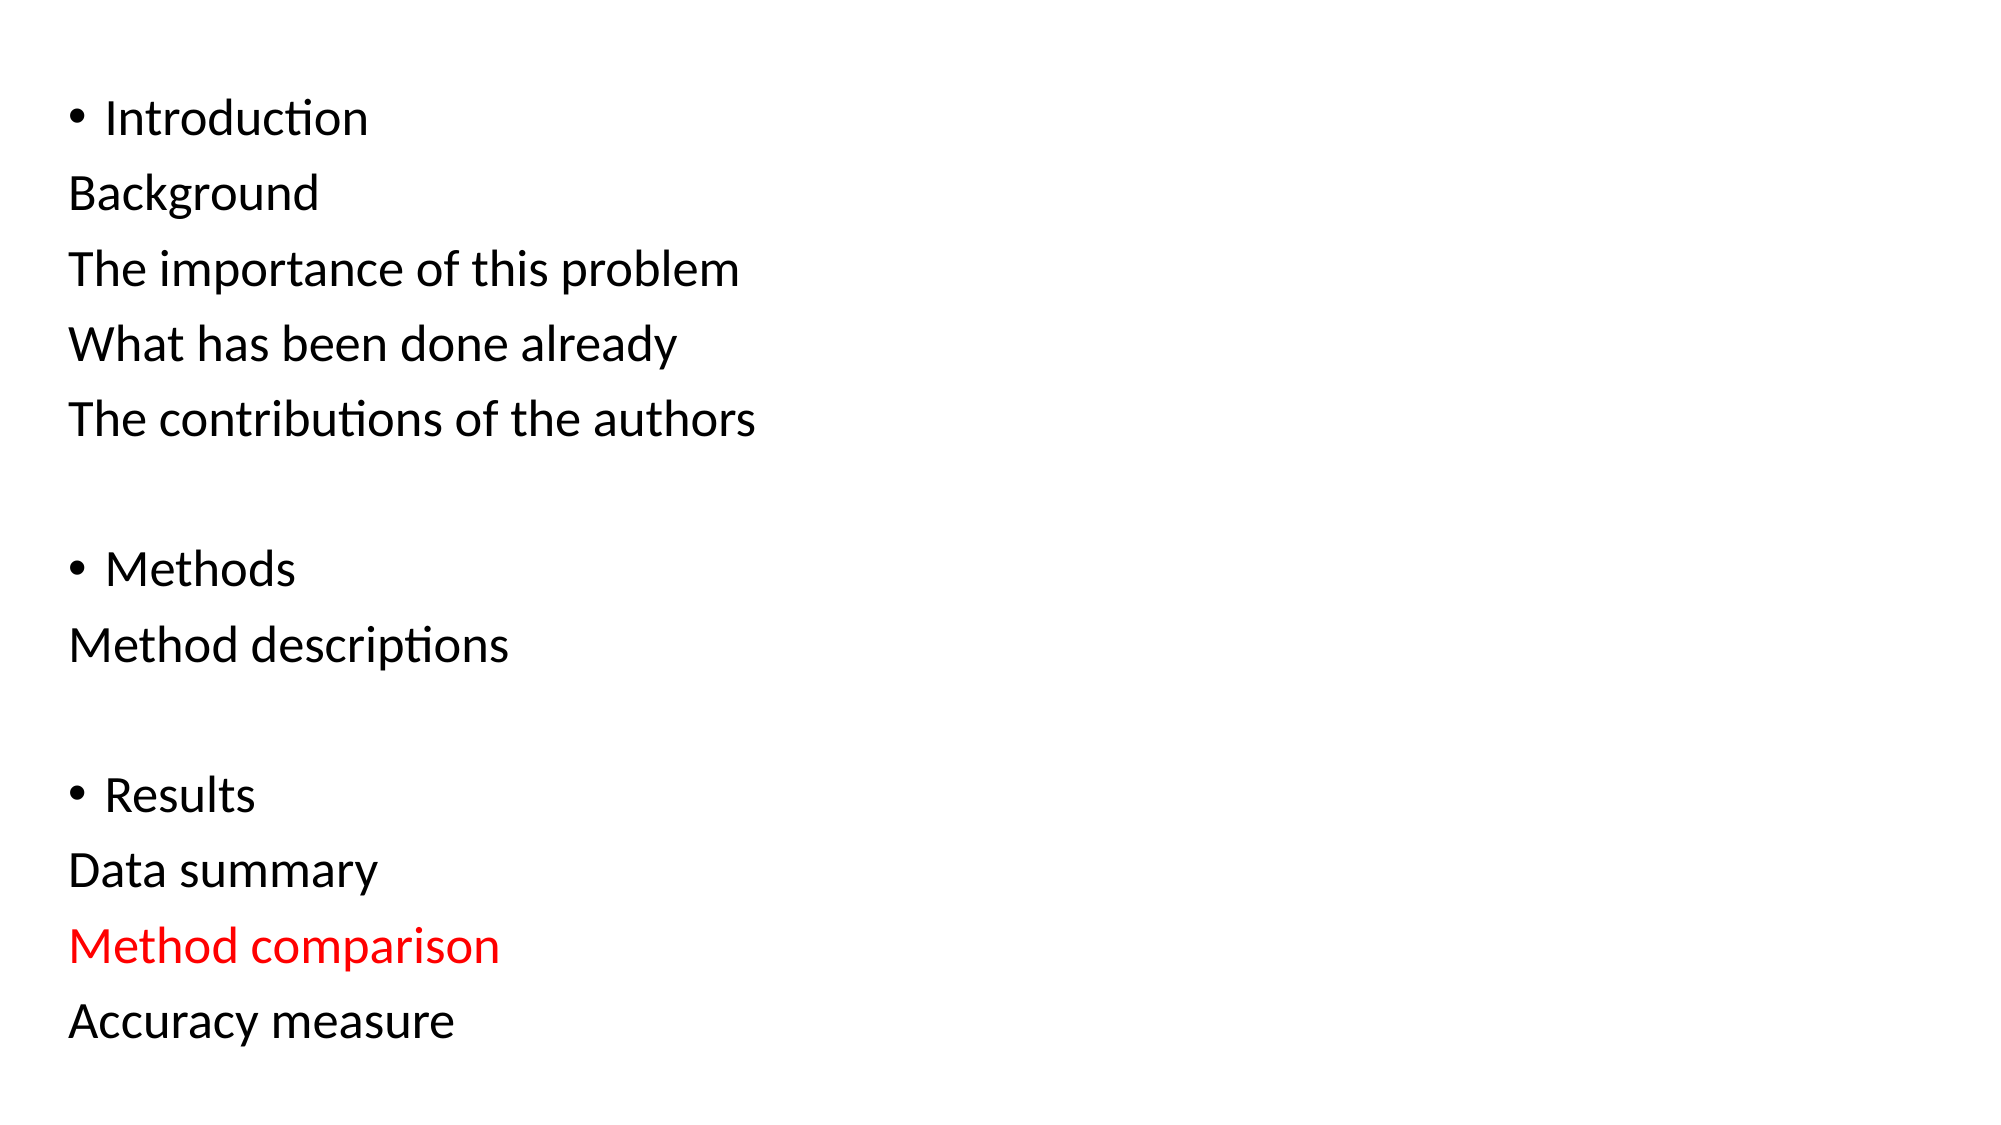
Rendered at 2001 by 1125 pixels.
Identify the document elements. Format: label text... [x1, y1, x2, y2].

list Introduction Background The importance of this problem What has been done already The contributions of the authors Methods Method descriptions Results Data summary Method comparison Accuracy measure [53, 82, 1943, 1063]
